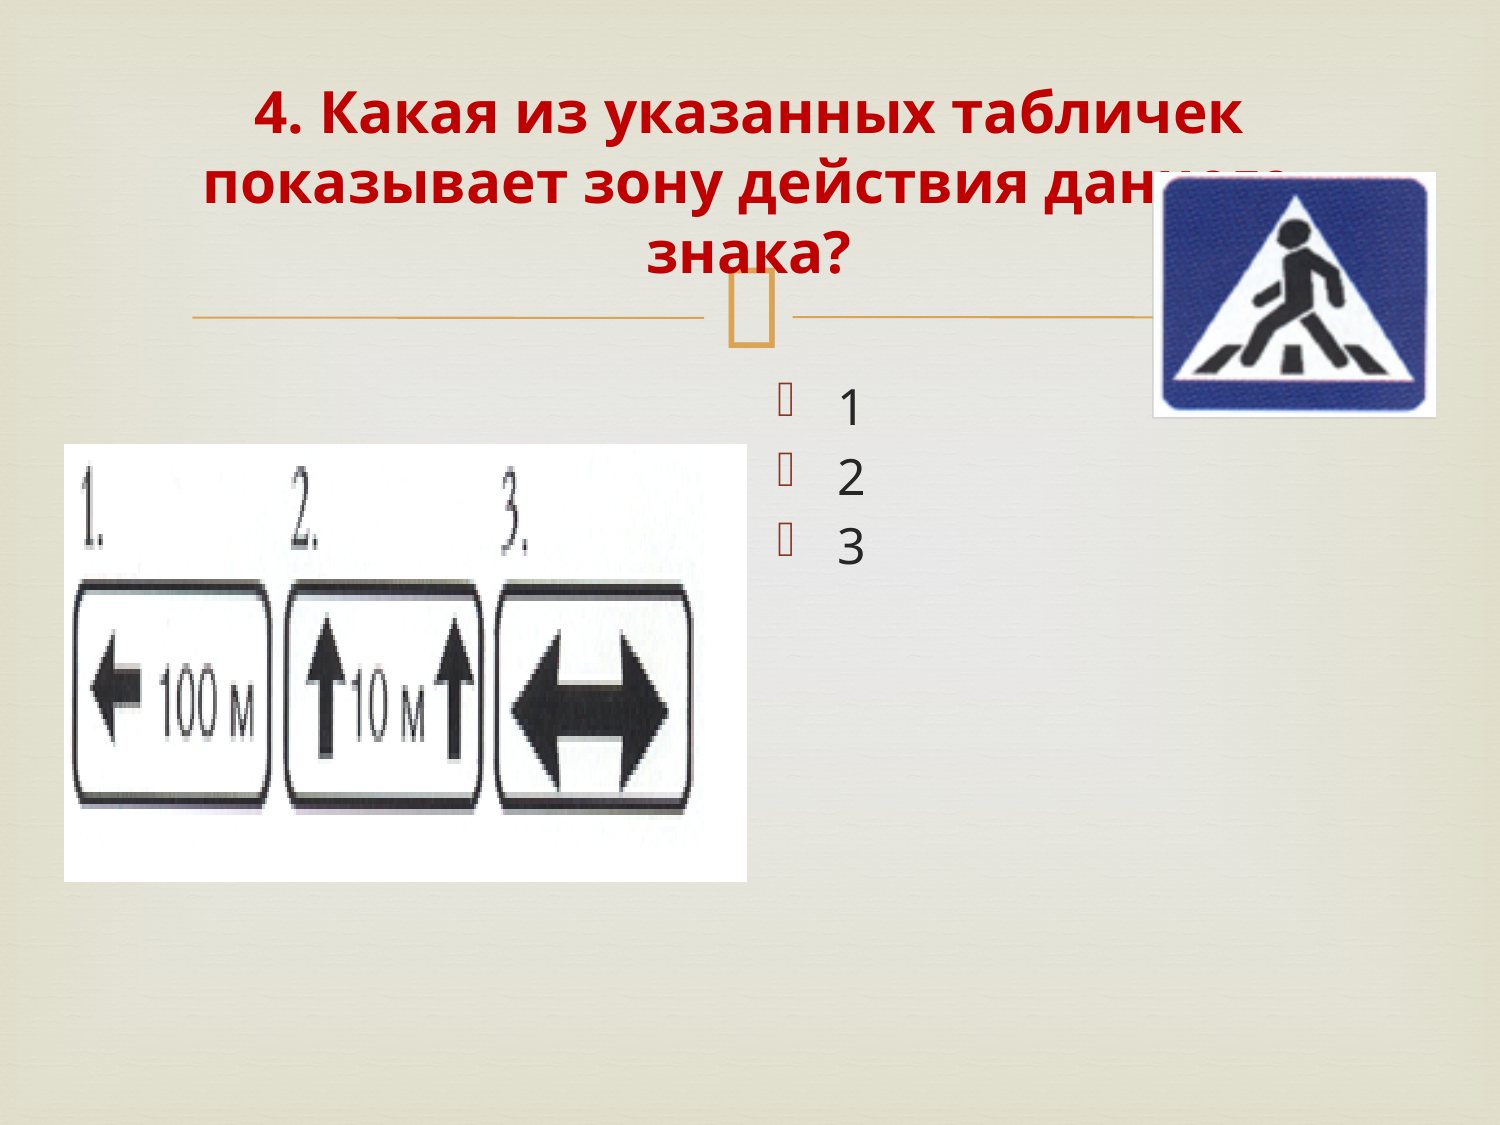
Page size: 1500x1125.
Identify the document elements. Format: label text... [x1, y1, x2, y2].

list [64, 443, 751, 894]
list 1 2 3 [761, 367, 1386, 1004]
title 4. Какая из указанных табличек показывает зону действия данного знака? [112, 93, 1386, 267]
picture [1151, 172, 1436, 422]
